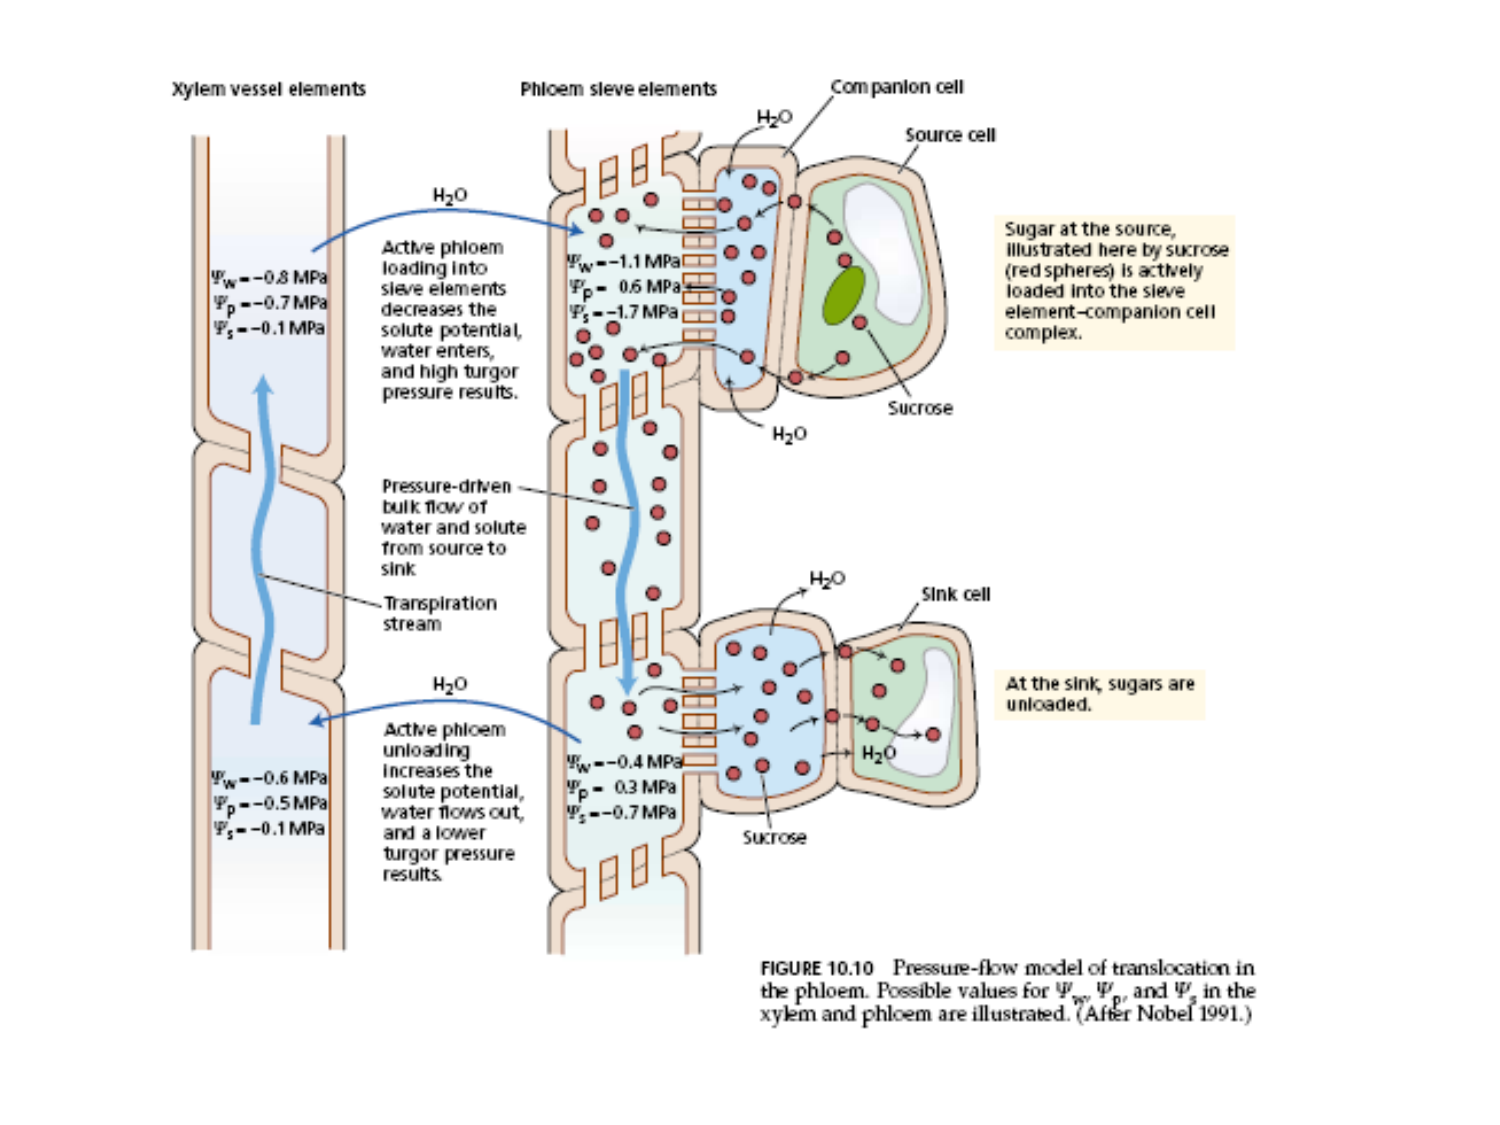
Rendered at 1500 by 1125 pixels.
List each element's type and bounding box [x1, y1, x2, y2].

picture [162, 62, 1347, 1063]
